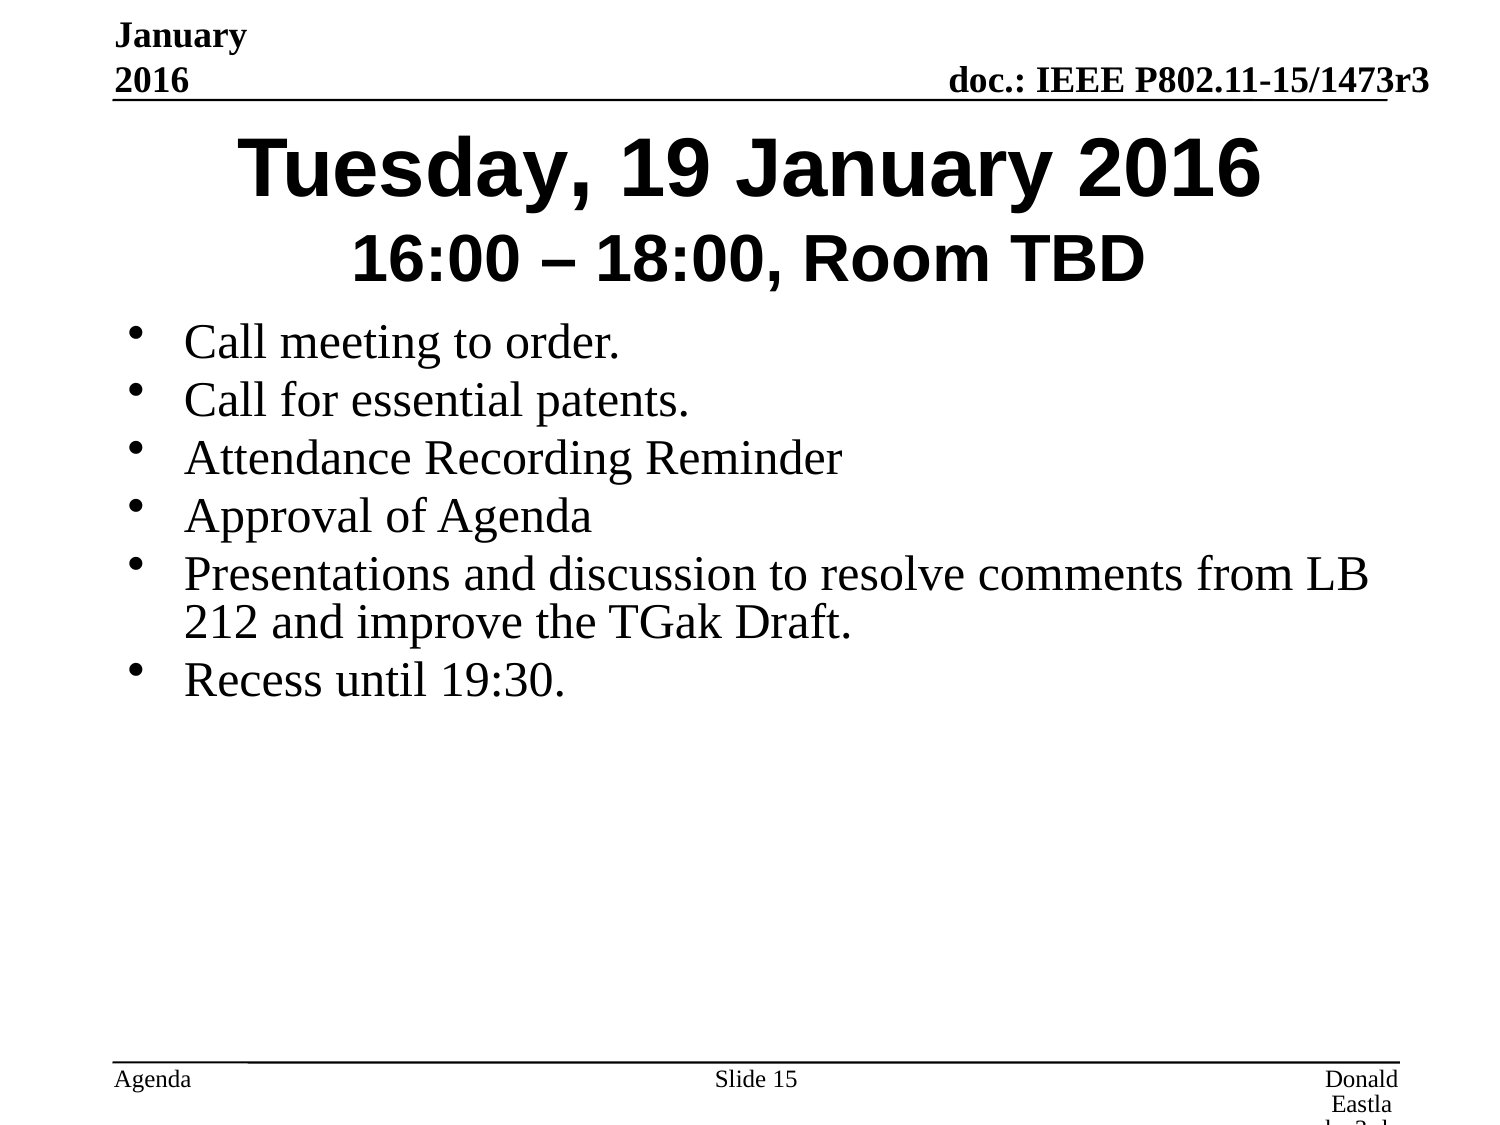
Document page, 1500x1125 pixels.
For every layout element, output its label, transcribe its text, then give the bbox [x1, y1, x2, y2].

list Call meeting to order. Call for essential patents. Attendance Recording Reminder Approval of Agenda Presentations and discussion to resolve comments from LB 212 and improve the TGak Draft. Recess until 19:30. [112, 312, 1413, 1063]
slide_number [114, 54, 290, 100]
slide_number Slide 15 [712, 1063, 800, 1093]
title Tuesday, 19 January 2016 16:00 – 18:00, Room TBD [112, 112, 1388, 288]
footer Donald Eastlake 3rd, Huawei Technologies [1325, 1063, 1402, 1093]
